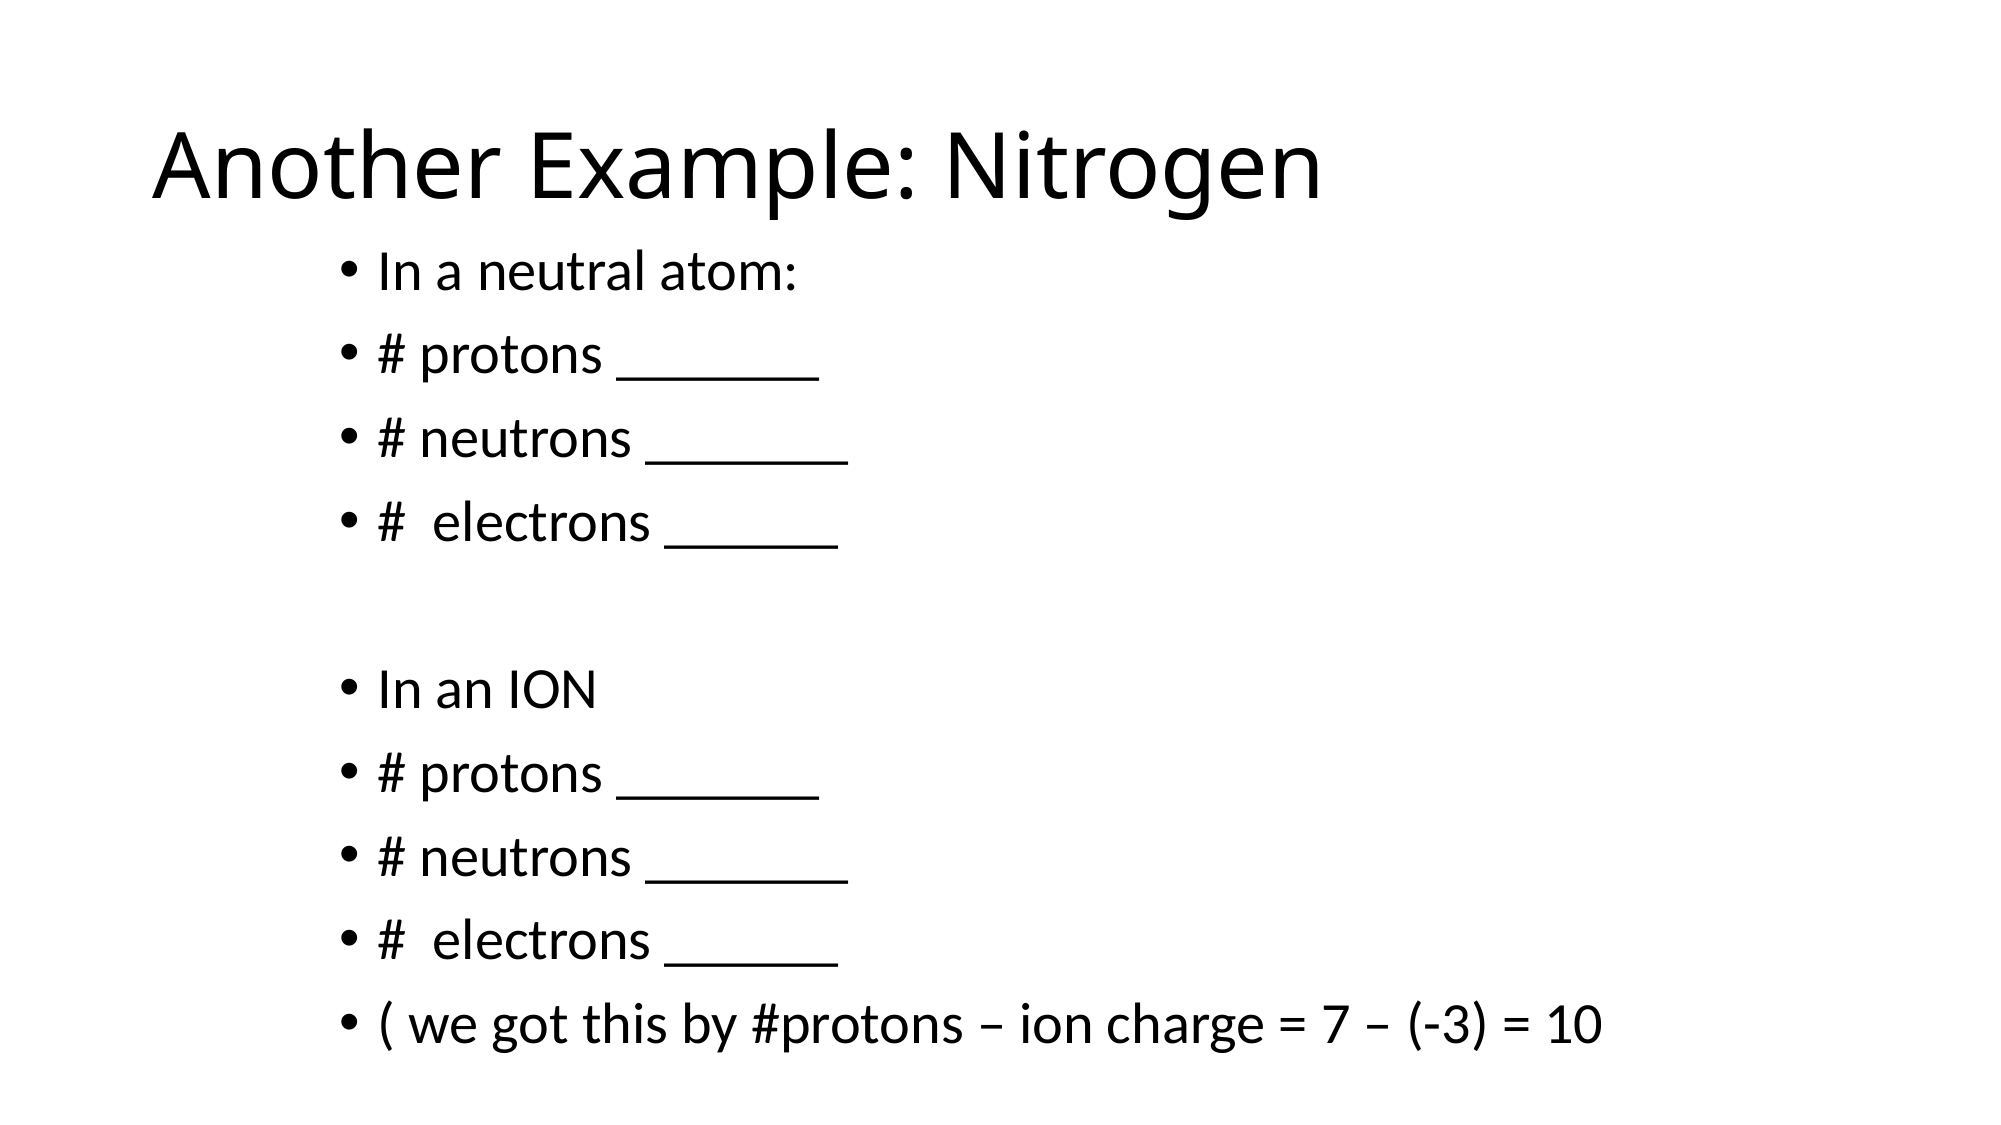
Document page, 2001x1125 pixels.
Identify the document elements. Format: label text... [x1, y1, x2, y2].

list In a neutral atom: # protons _______ # neutrons _______ # electrons ______ In an ION # protons _______ # neutrons _______ # electrons ______ ( we got this by #protons – ion charge = 7 – (-3) = 10 [324, 232, 1750, 1125]
title Another Example: Nitrogen [137, 59, 1863, 278]
